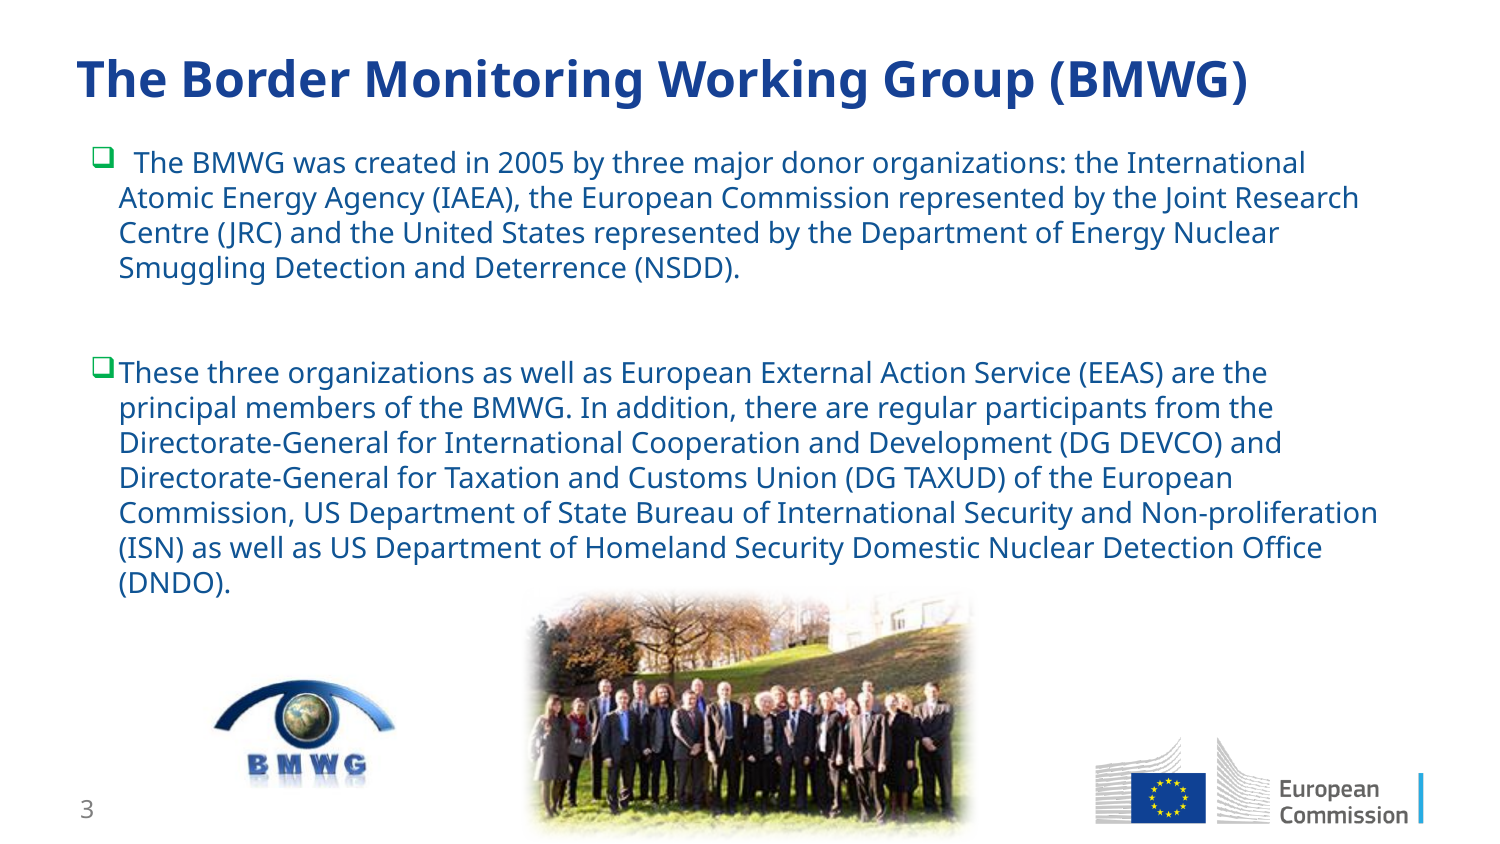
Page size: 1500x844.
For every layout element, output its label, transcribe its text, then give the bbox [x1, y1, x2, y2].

picture [1068, 724, 1450, 836]
text_box The BMWG was created in 2005 by three major donor organizations: the International Atomic Energy Agency (IAEA), the European Commission represented by the Joint Research Centre (JRC) and the United States represented by the Department of Energy Nuclear Smuggling Detection and Deterrence (NSDD). These three organizations as well as European External Action Service (EEAS) are the principal members of the BMWG. In addition, there are regular participants from the Directorate-General for International Cooperation and Development (DG DEVCO) and Directorate-General for Taxation and Customs Union (DG TAXUD) of the European Commission, US Department of State Bureau of International Security and Non-proliferation (ISN) as well as US Department of Homeland Security Domestic Nuclear Detection Office (DNDO). [75, 137, 1399, 677]
picture [171, 645, 432, 799]
title The Border Monitoring Working Group (BMWG) [76, 41, 1424, 121]
picture [519, 585, 980, 844]
